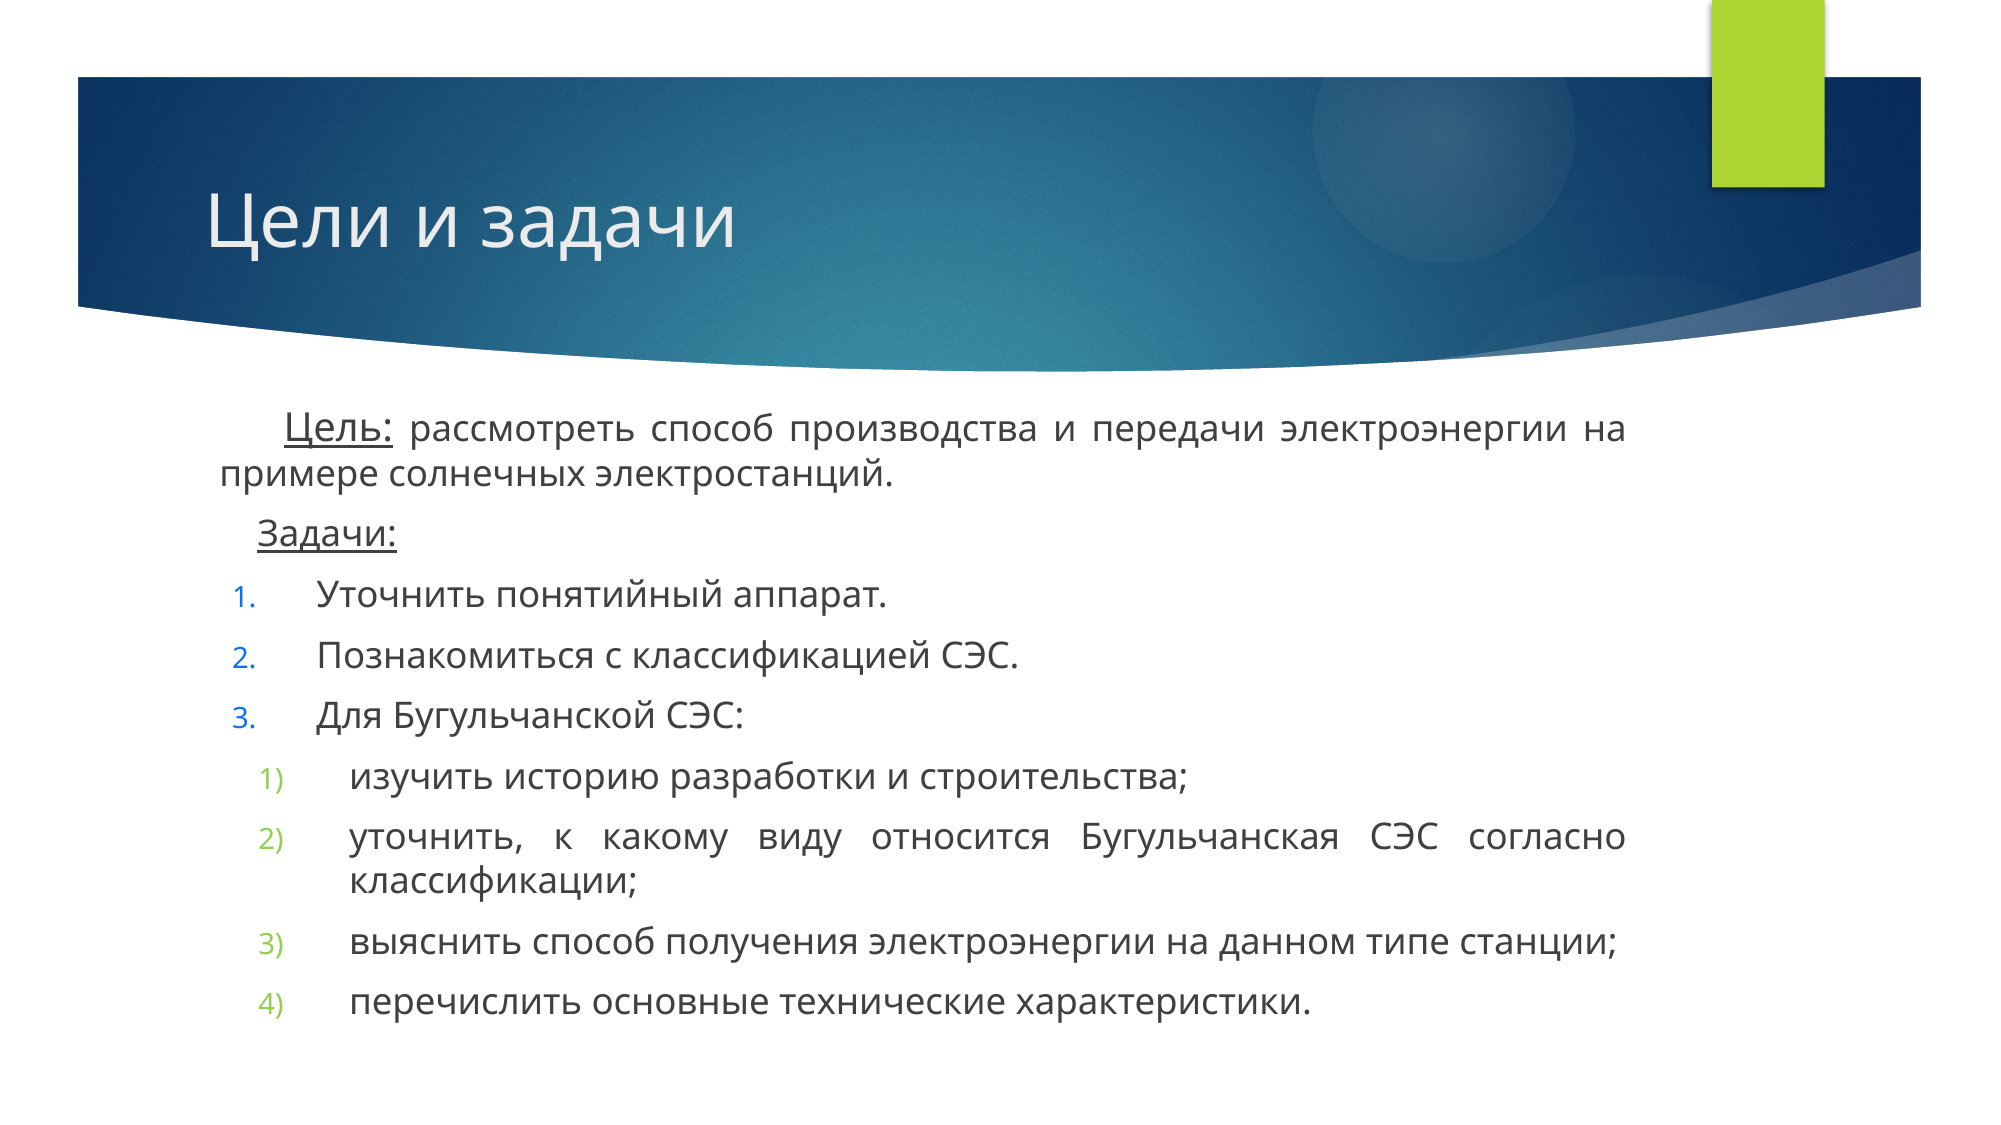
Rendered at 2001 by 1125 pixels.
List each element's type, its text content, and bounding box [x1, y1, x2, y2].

title Цели и задачи [189, 159, 1627, 276]
list Цель: рассмотреть способ производства и передачи электроэнергии на примере солнечных электростанций. Задачи: Уточнить понятийный аппарат. Познакомиться с классификацией СЭС. Для Бугульчанской СЭС: изучить историю разработки и строительства; уточнить, к какому виду относится Бугульчанская СЭС согласно классификации; выяснить способ получения электроэнергии на данном типе станции; перечислить основные технические характеристики. [204, 394, 1642, 1070]
